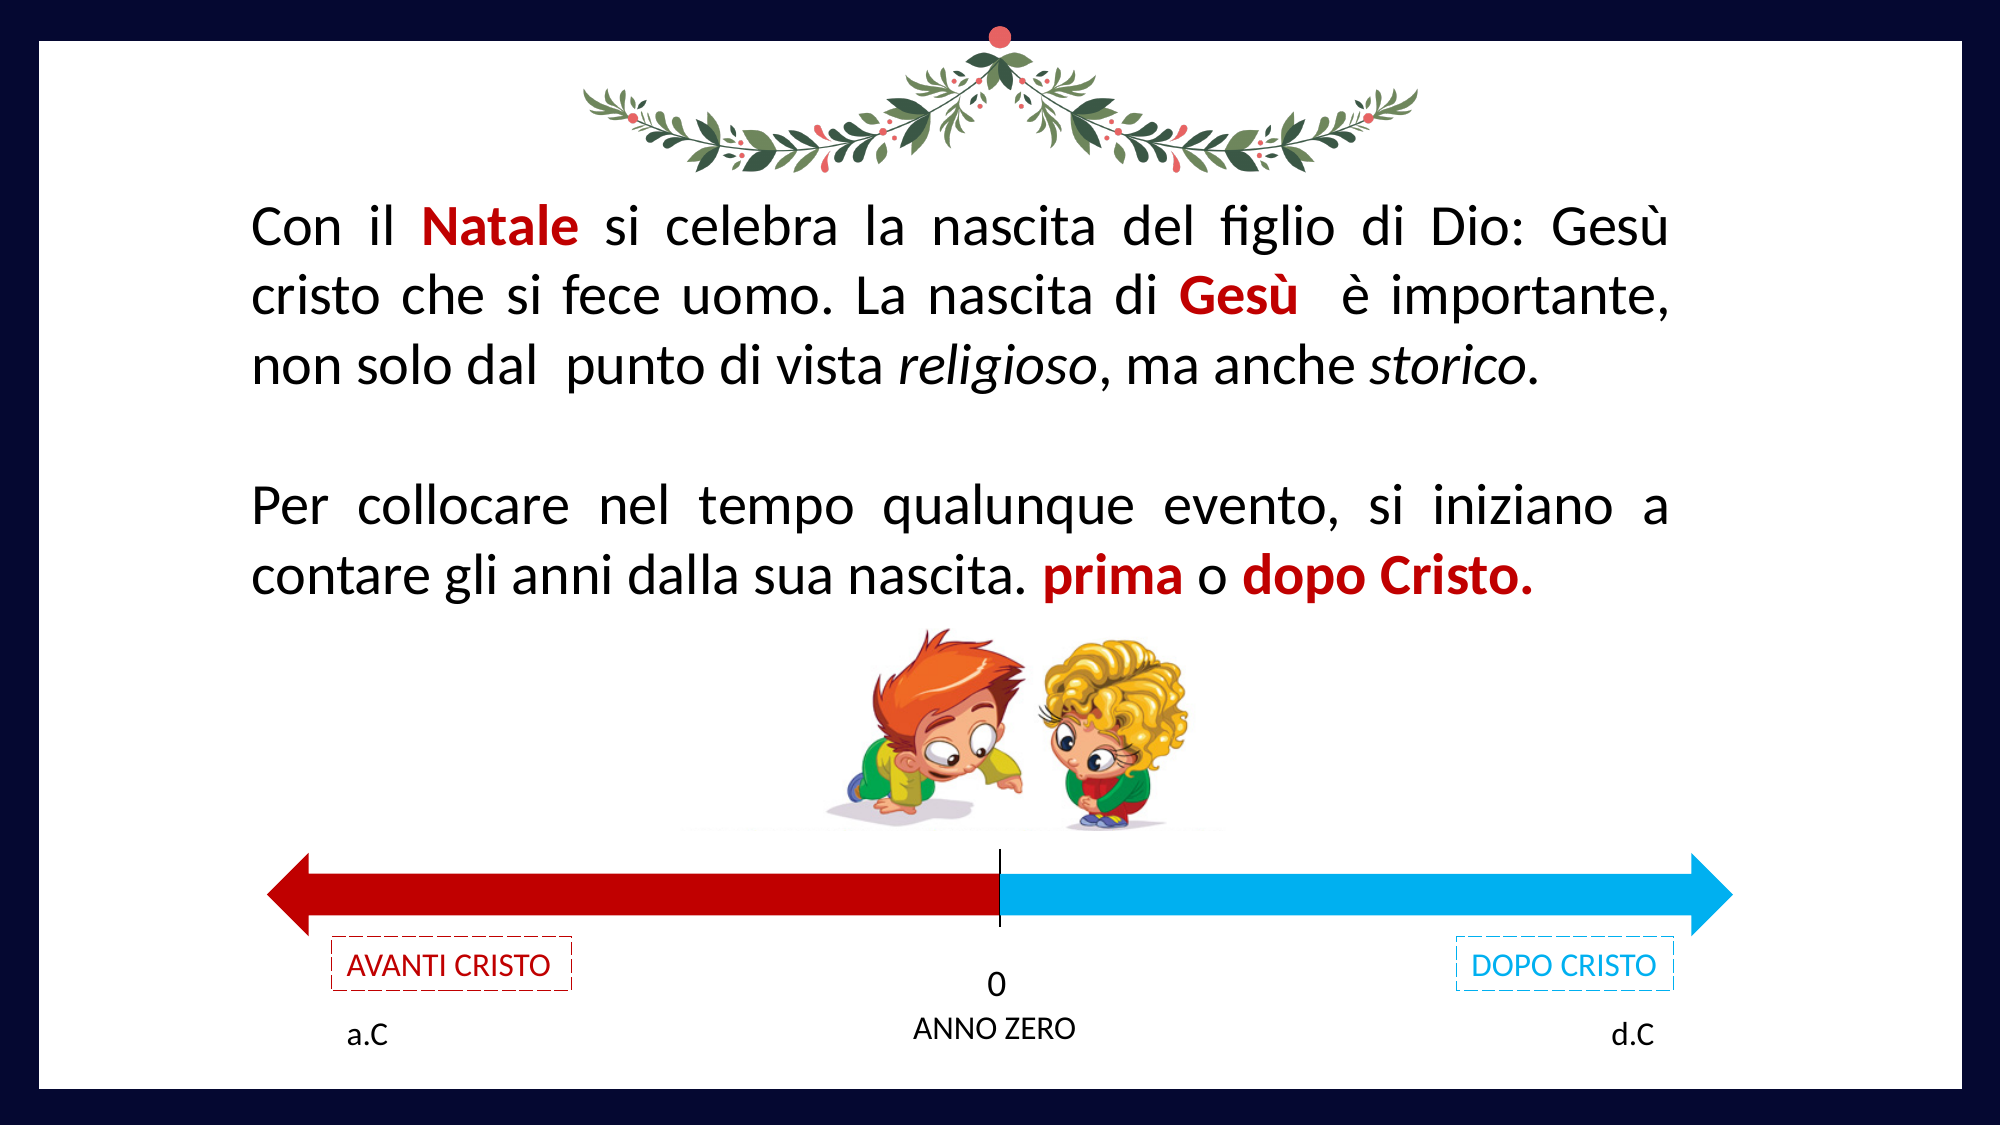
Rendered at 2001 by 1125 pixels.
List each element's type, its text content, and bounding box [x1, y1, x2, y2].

text_box d.C [1596, 1004, 1674, 1060]
text_box Con il Natale si celebra la nascita del figlio di Dio: Gesù cristo che si fece uomo. La nascita di Gesù è importante, non solo dal punto di vista religioso, ma anche storico. Per collocare nel tempo qualunque evento, si iniziano a contare gli anni dalla sua nascita. prima o dopo Cristo. [236, 179, 1686, 684]
text_box [17, 19, 1984, 1111]
picture [680, 628, 1226, 831]
text_box a.C [331, 1004, 409, 1060]
text_box [265, 850, 999, 939]
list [582, 0, 1418, 327]
text_box AVANTI CRISTO [331, 936, 572, 991]
text_box ANNO ZERO [898, 998, 1104, 1054]
text_box 0 [972, 951, 1005, 998]
text_box [1001, 850, 1735, 939]
text_box DOPO CRISTO [1456, 936, 1674, 991]
